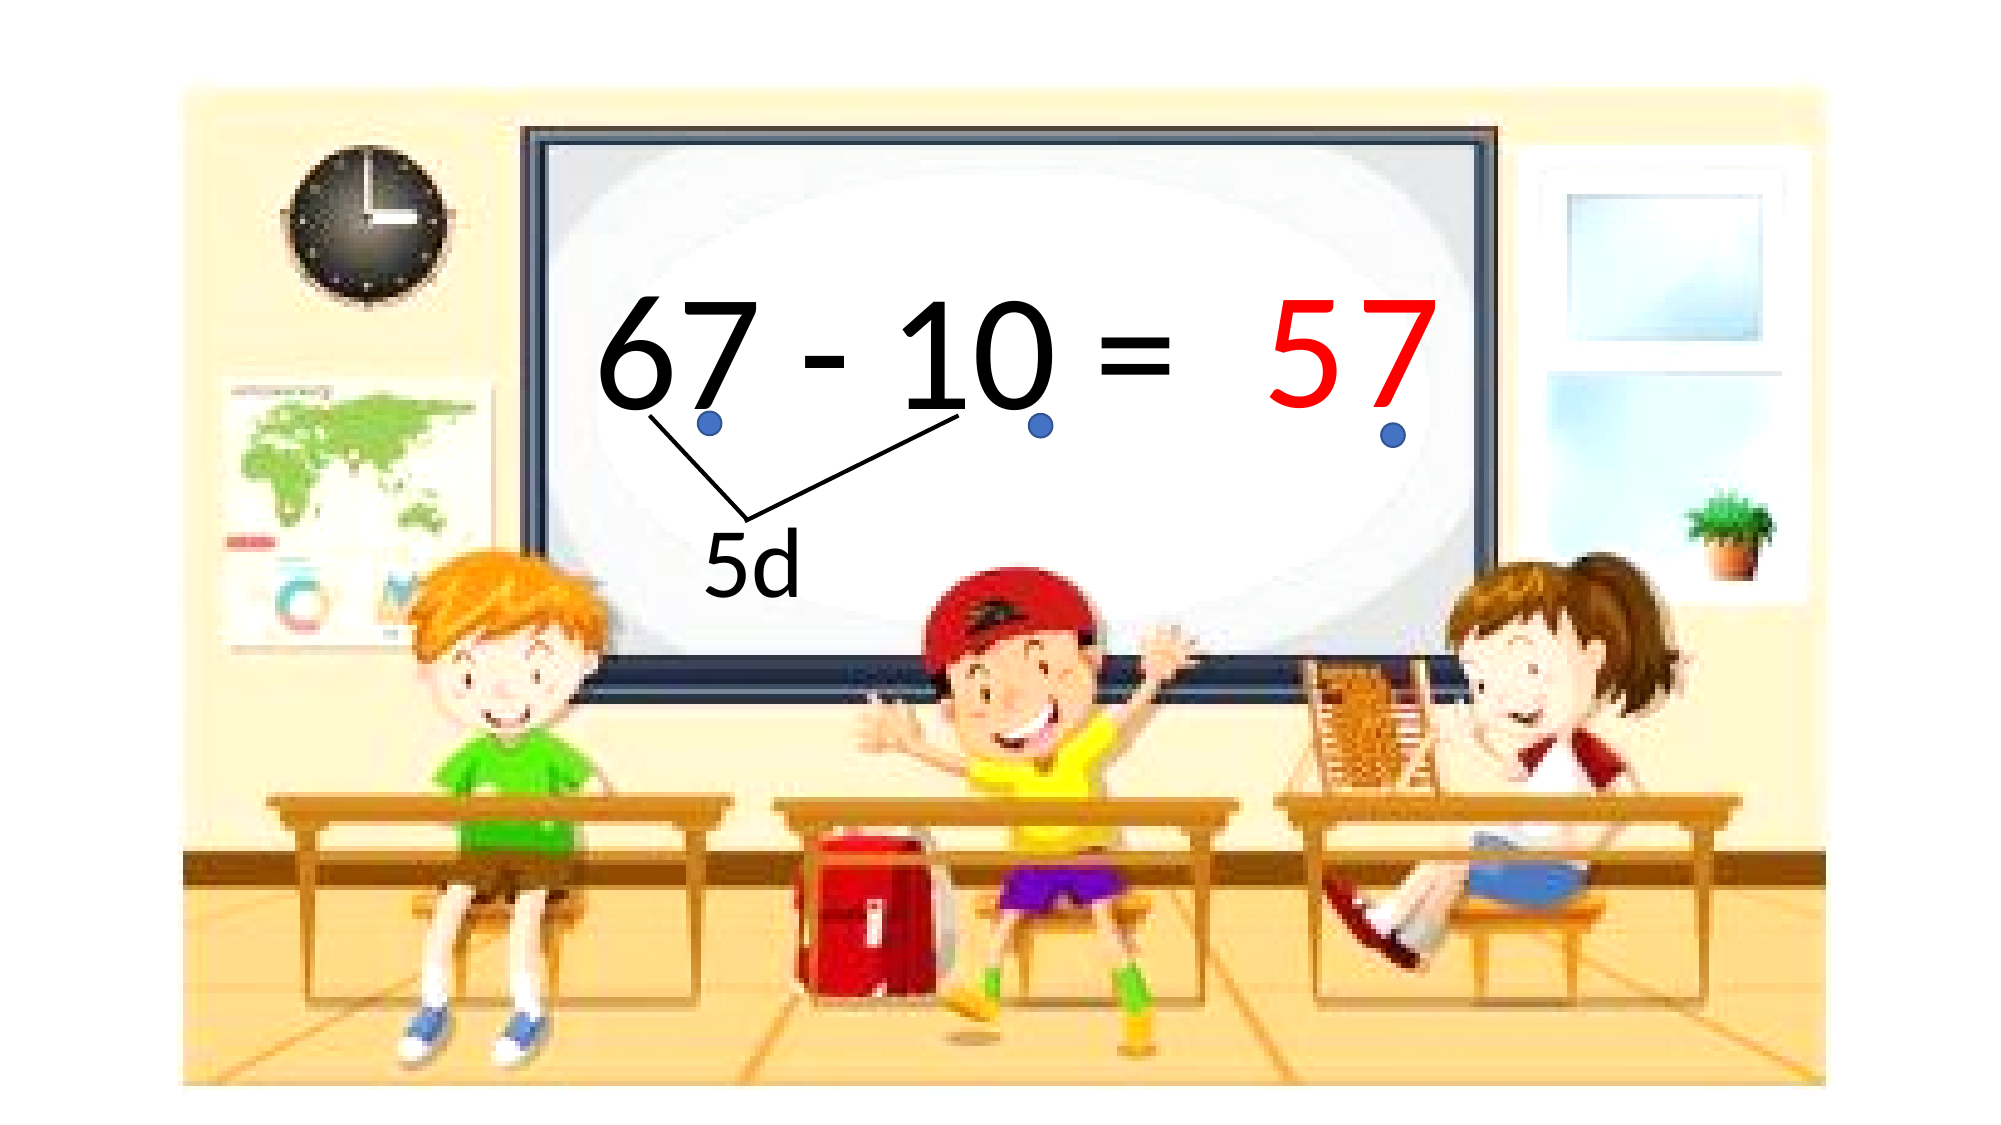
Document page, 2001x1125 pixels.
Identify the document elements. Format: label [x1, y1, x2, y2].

picture [139, 0, 1861, 1125]
text_box [649, 415, 744, 520]
text_box [744, 415, 959, 522]
